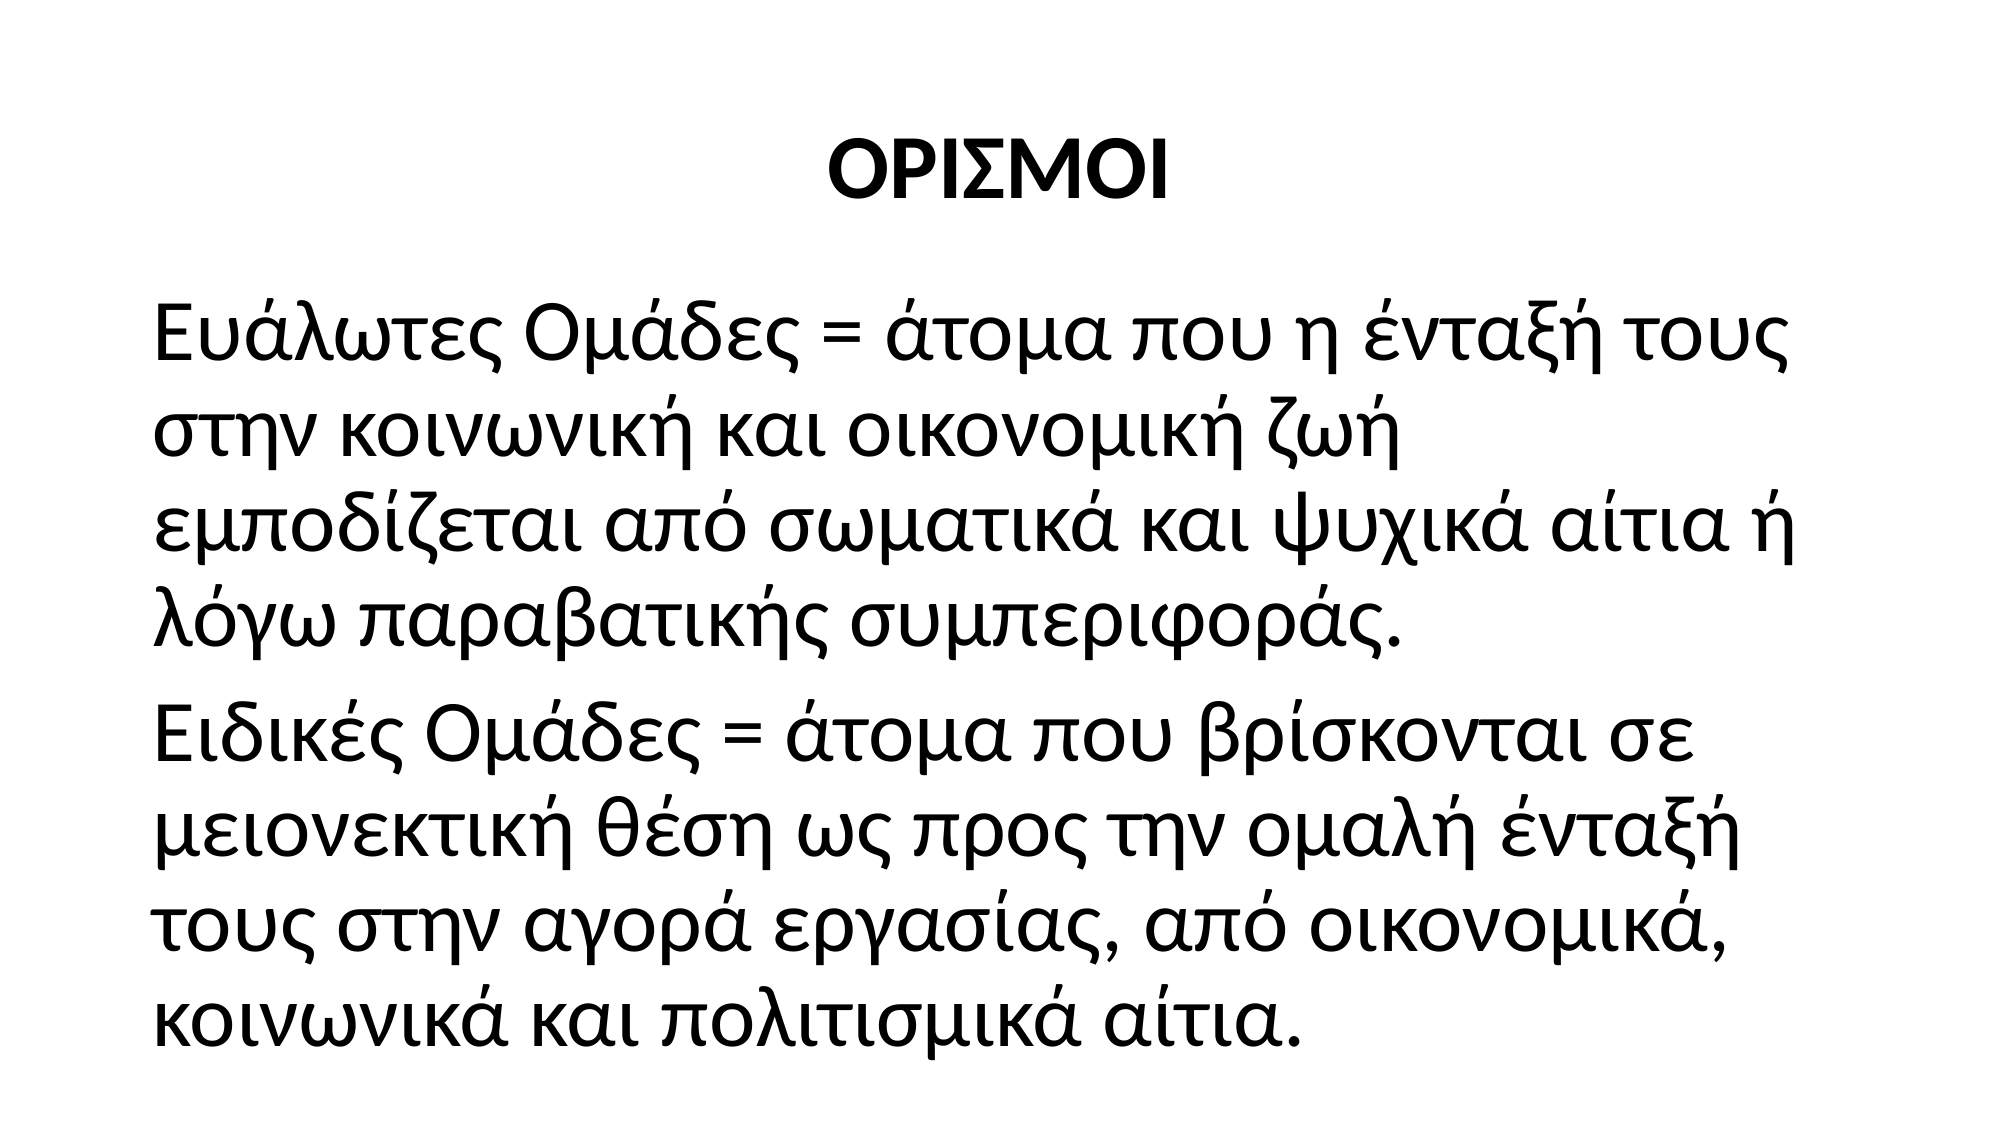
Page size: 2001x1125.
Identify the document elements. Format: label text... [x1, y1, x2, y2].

list Ευάλωτες Ομάδες = άτομα που η ένταξή τους στην κοινωνική και οικονομική ζωή εμποδίζεται από σωματικά και ψυχικά αίτια ή λόγω παραβατικής συμπεριφοράς. Ειδικές Ομάδες = άτομα που βρίσκονται σε μειονεκτική θέση ως προς την ομαλή ένταξή τους στην αγορά εργασίας, από οικονομικά, κοινωνικά και πολιτισμικά αίτια. [137, 277, 1863, 1077]
title ΟΡΙΣΜΟΙ [137, 59, 1863, 277]
